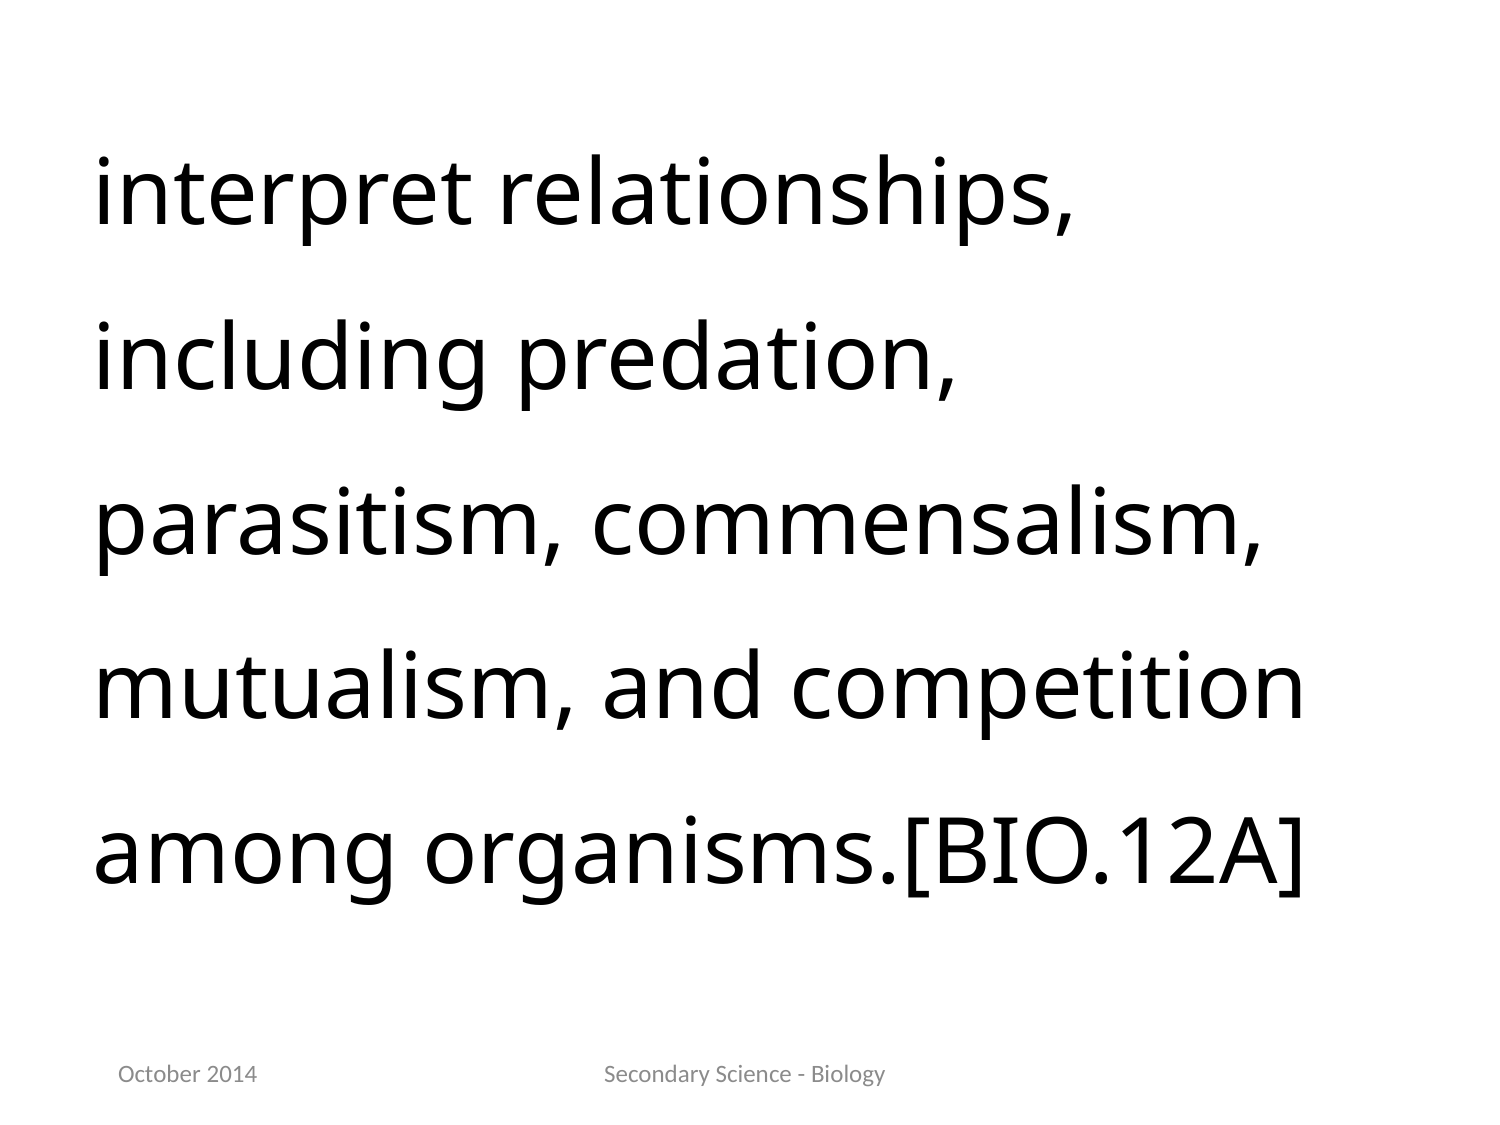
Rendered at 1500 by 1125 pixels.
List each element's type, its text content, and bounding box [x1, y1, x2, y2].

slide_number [103, 1042, 441, 1103]
footer Secondary Science - Biology [492, 1042, 999, 1103]
subtitle interpret relationships, including predation, parasitism, commensalism, mutualism, and competition among organisms.[BIO.12A] [78, 70, 1429, 1014]
